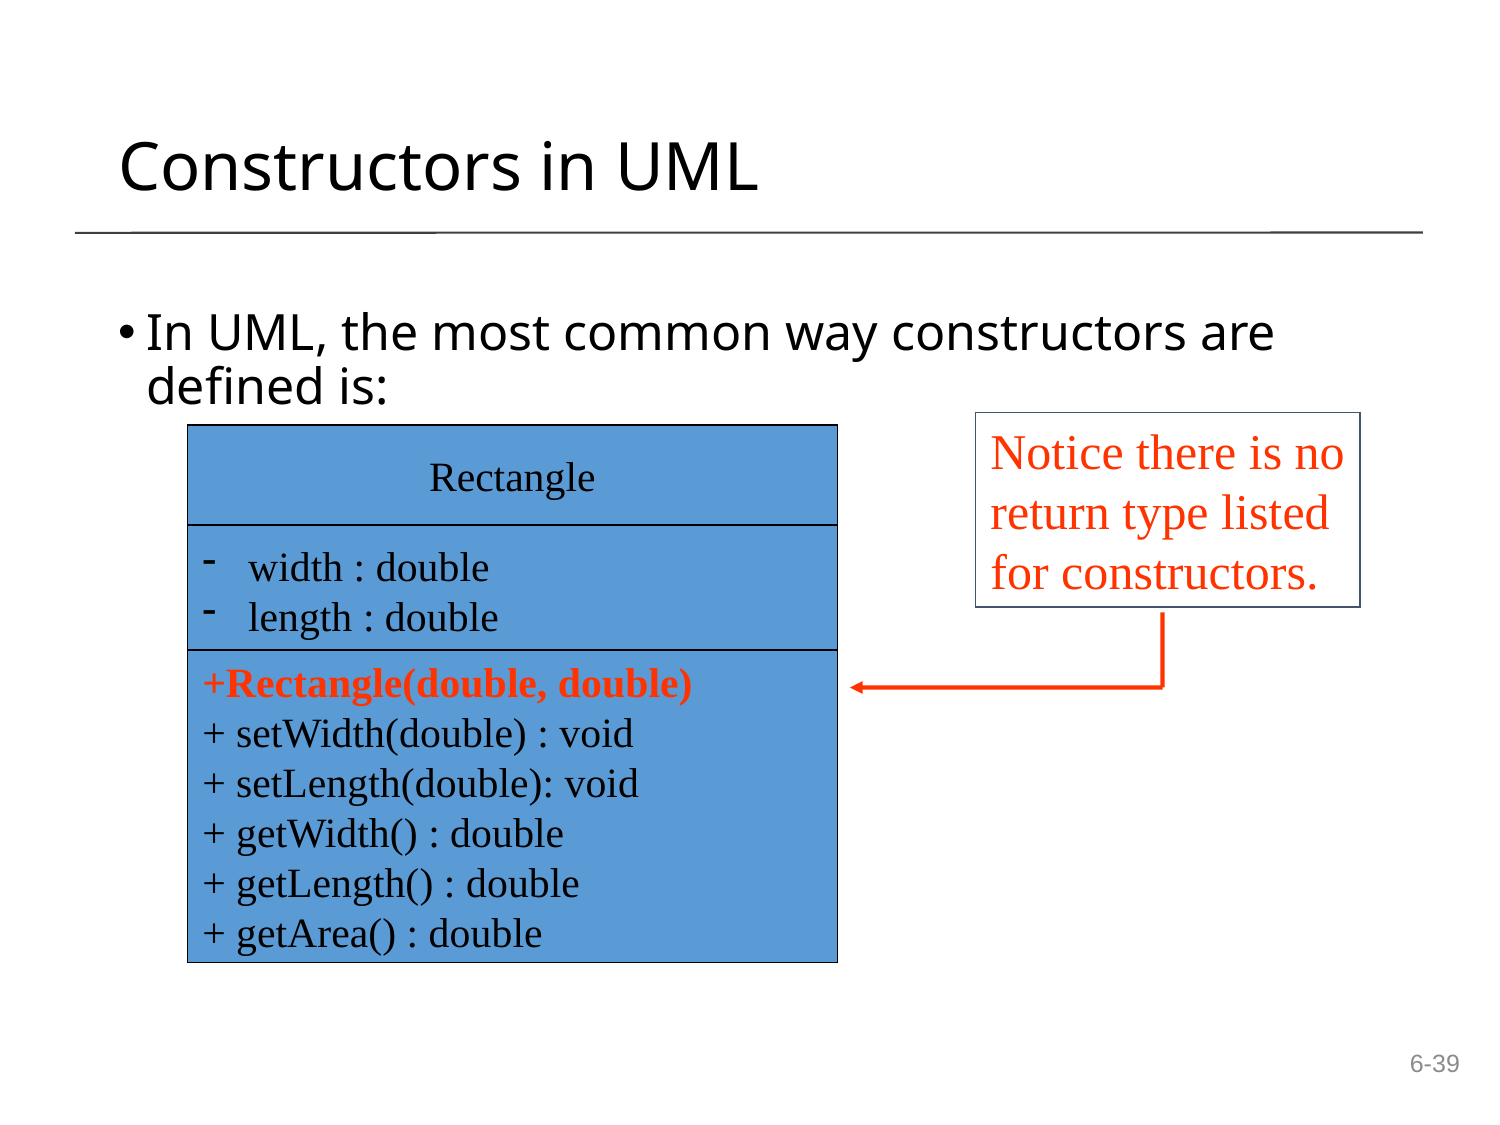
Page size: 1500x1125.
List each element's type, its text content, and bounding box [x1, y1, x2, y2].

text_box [187, 424, 838, 963]
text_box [849, 412, 1361, 688]
title Constructors in UML [103, 59, 1397, 278]
slide_number 6-39 [1162, 1025, 1475, 1100]
list In UML, the most common way constructors are defined is: [103, 299, 1397, 1014]
